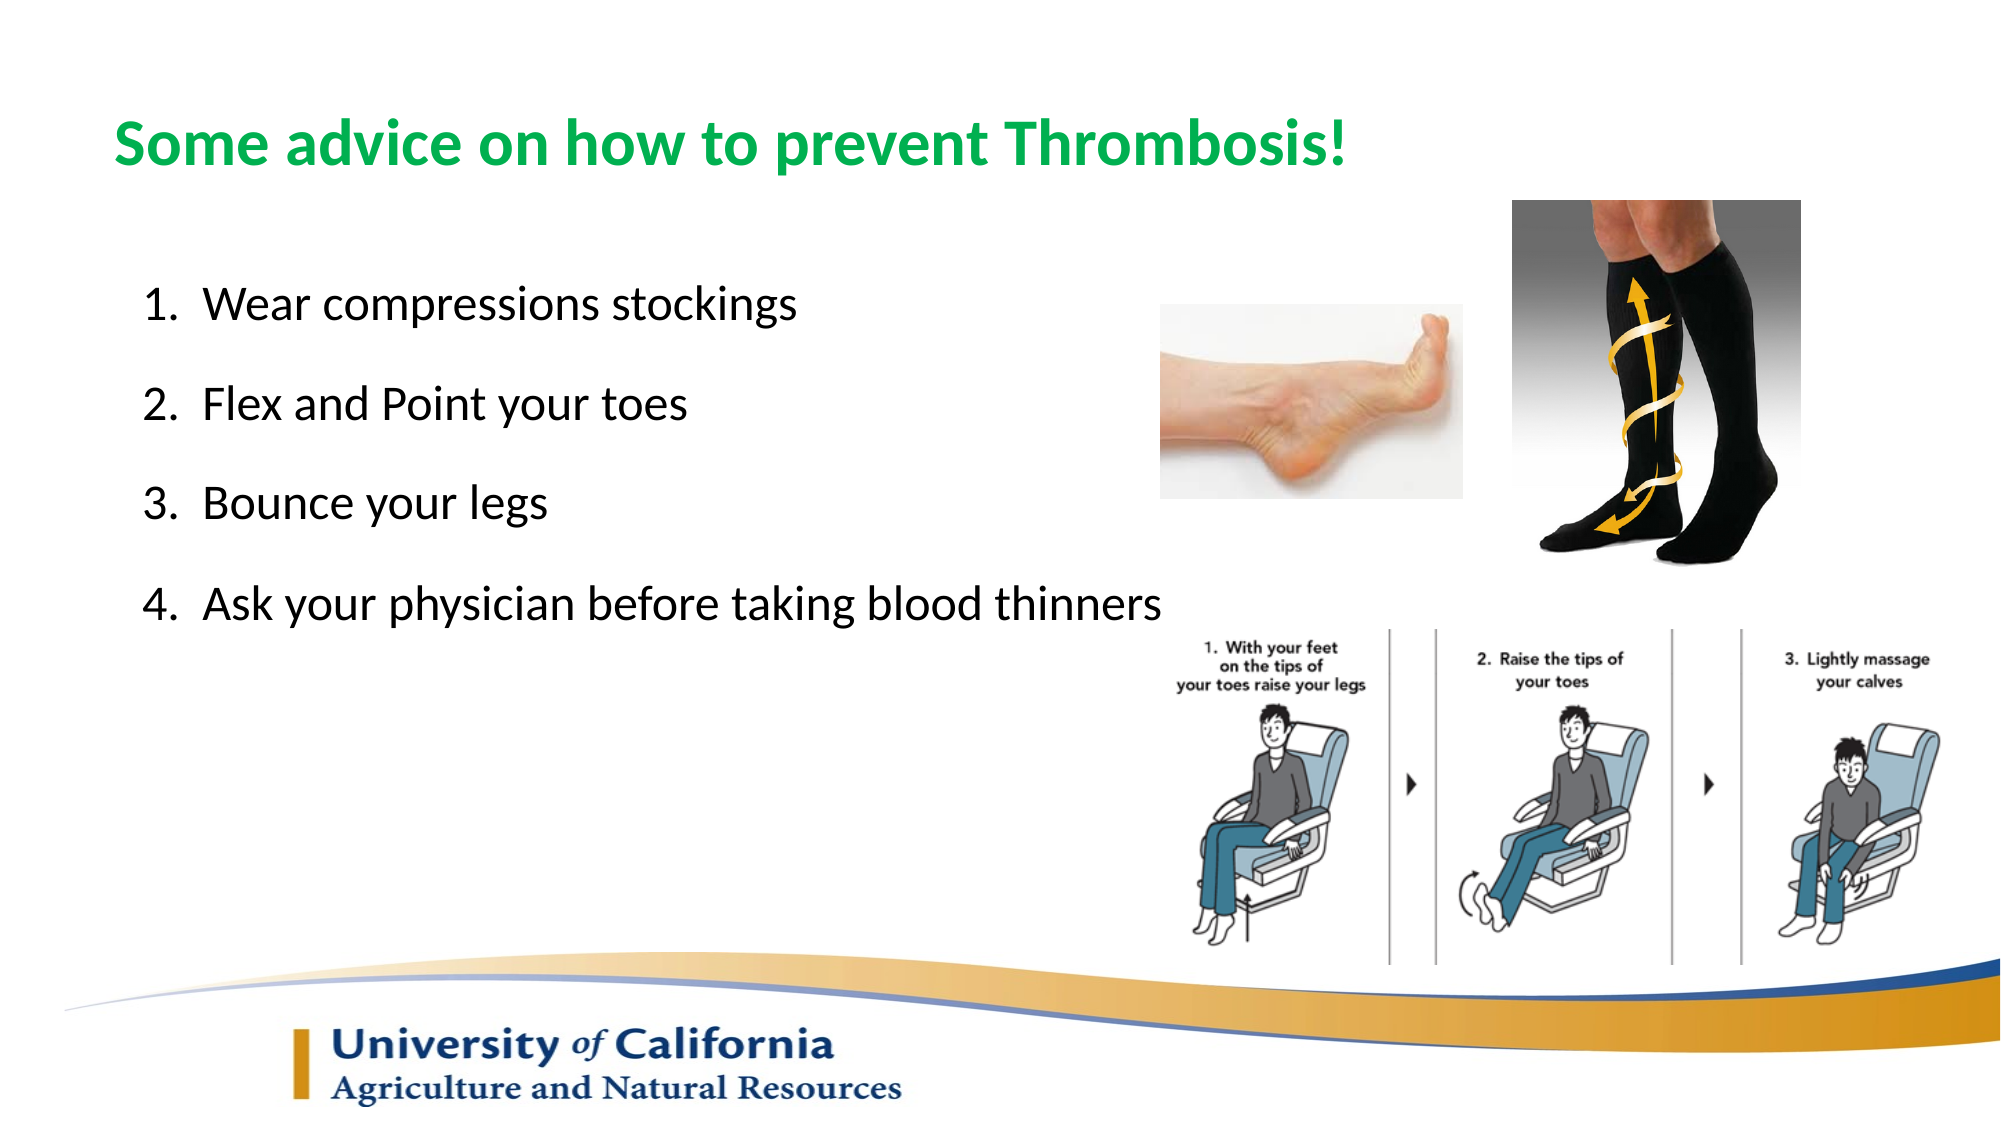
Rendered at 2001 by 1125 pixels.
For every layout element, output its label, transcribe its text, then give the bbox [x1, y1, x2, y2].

list 1. Wear compressions stockings 2. Flex and Point your toes 3. Bounce your legs 4. Ask your physician before taking blood thinners [127, 232, 1478, 938]
picture [64, 629, 2001, 1107]
picture [1160, 304, 1463, 499]
picture [1512, 199, 1802, 572]
title Some advice on how to prevent Thrombosis! [99, 45, 1900, 233]
